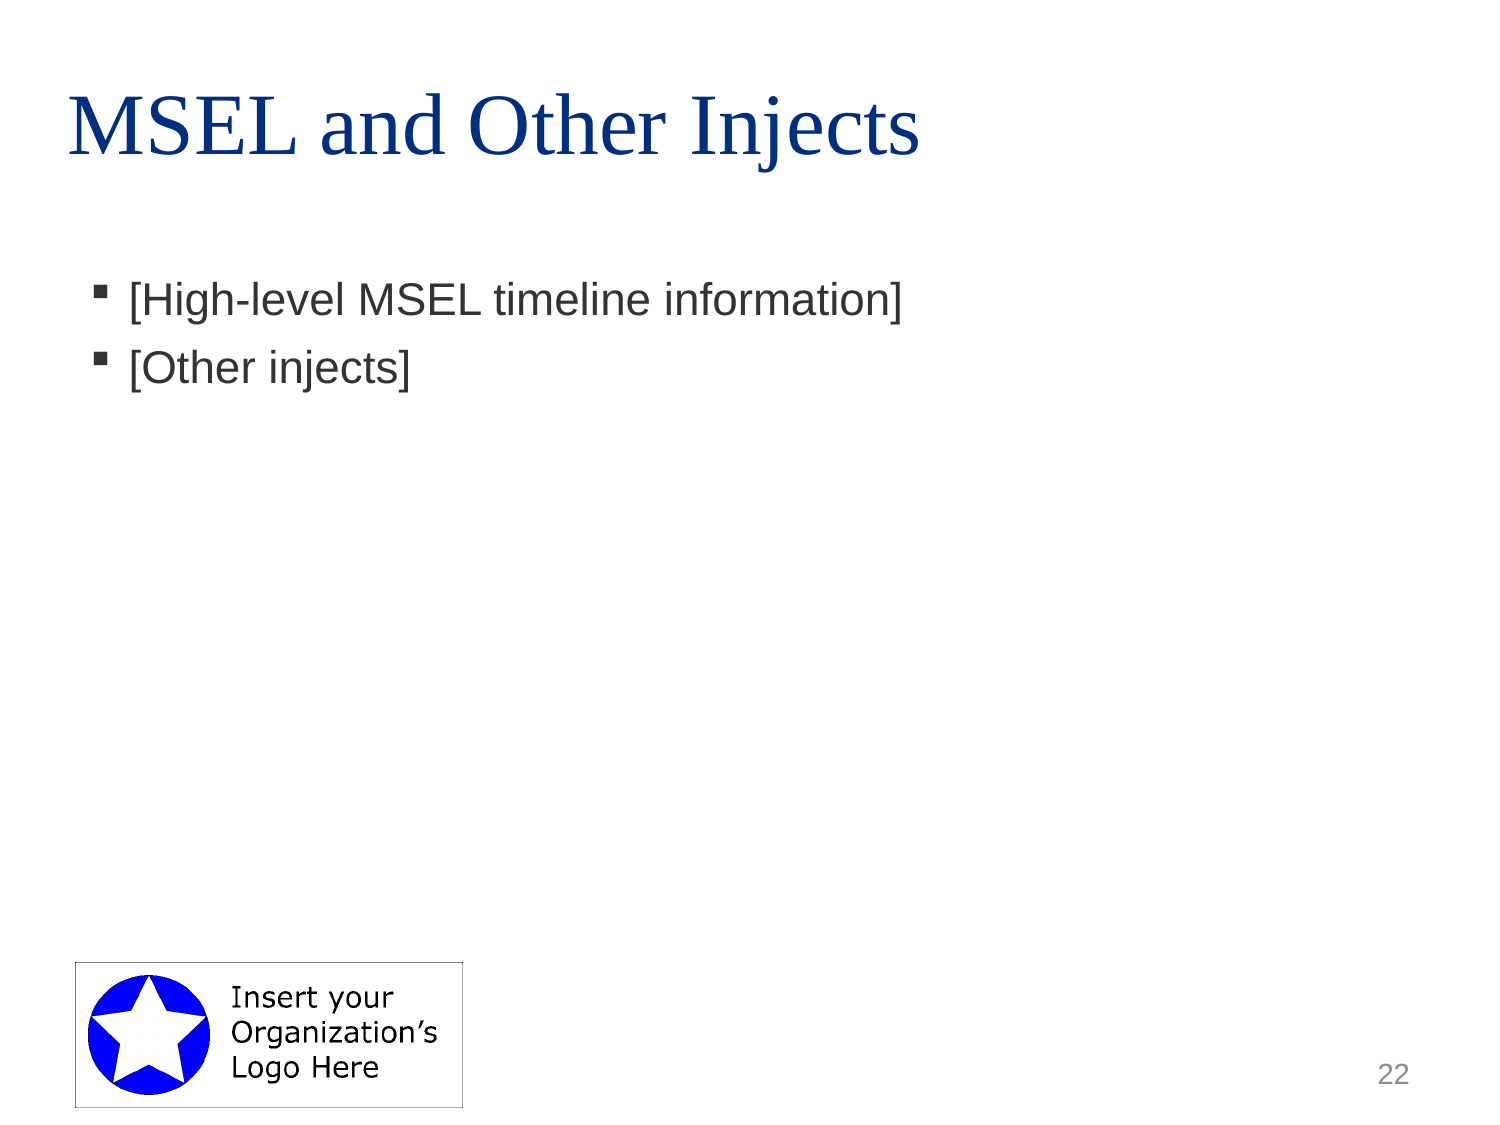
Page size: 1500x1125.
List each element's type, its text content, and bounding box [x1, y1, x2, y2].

title MSEL and Other Injects [52, 40, 1403, 213]
list [High-level MSEL timeline information] [Other injects] [75, 262, 1425, 1005]
picture [75, 1005, 463, 1108]
slide_number 22 [1074, 1042, 1425, 1103]
